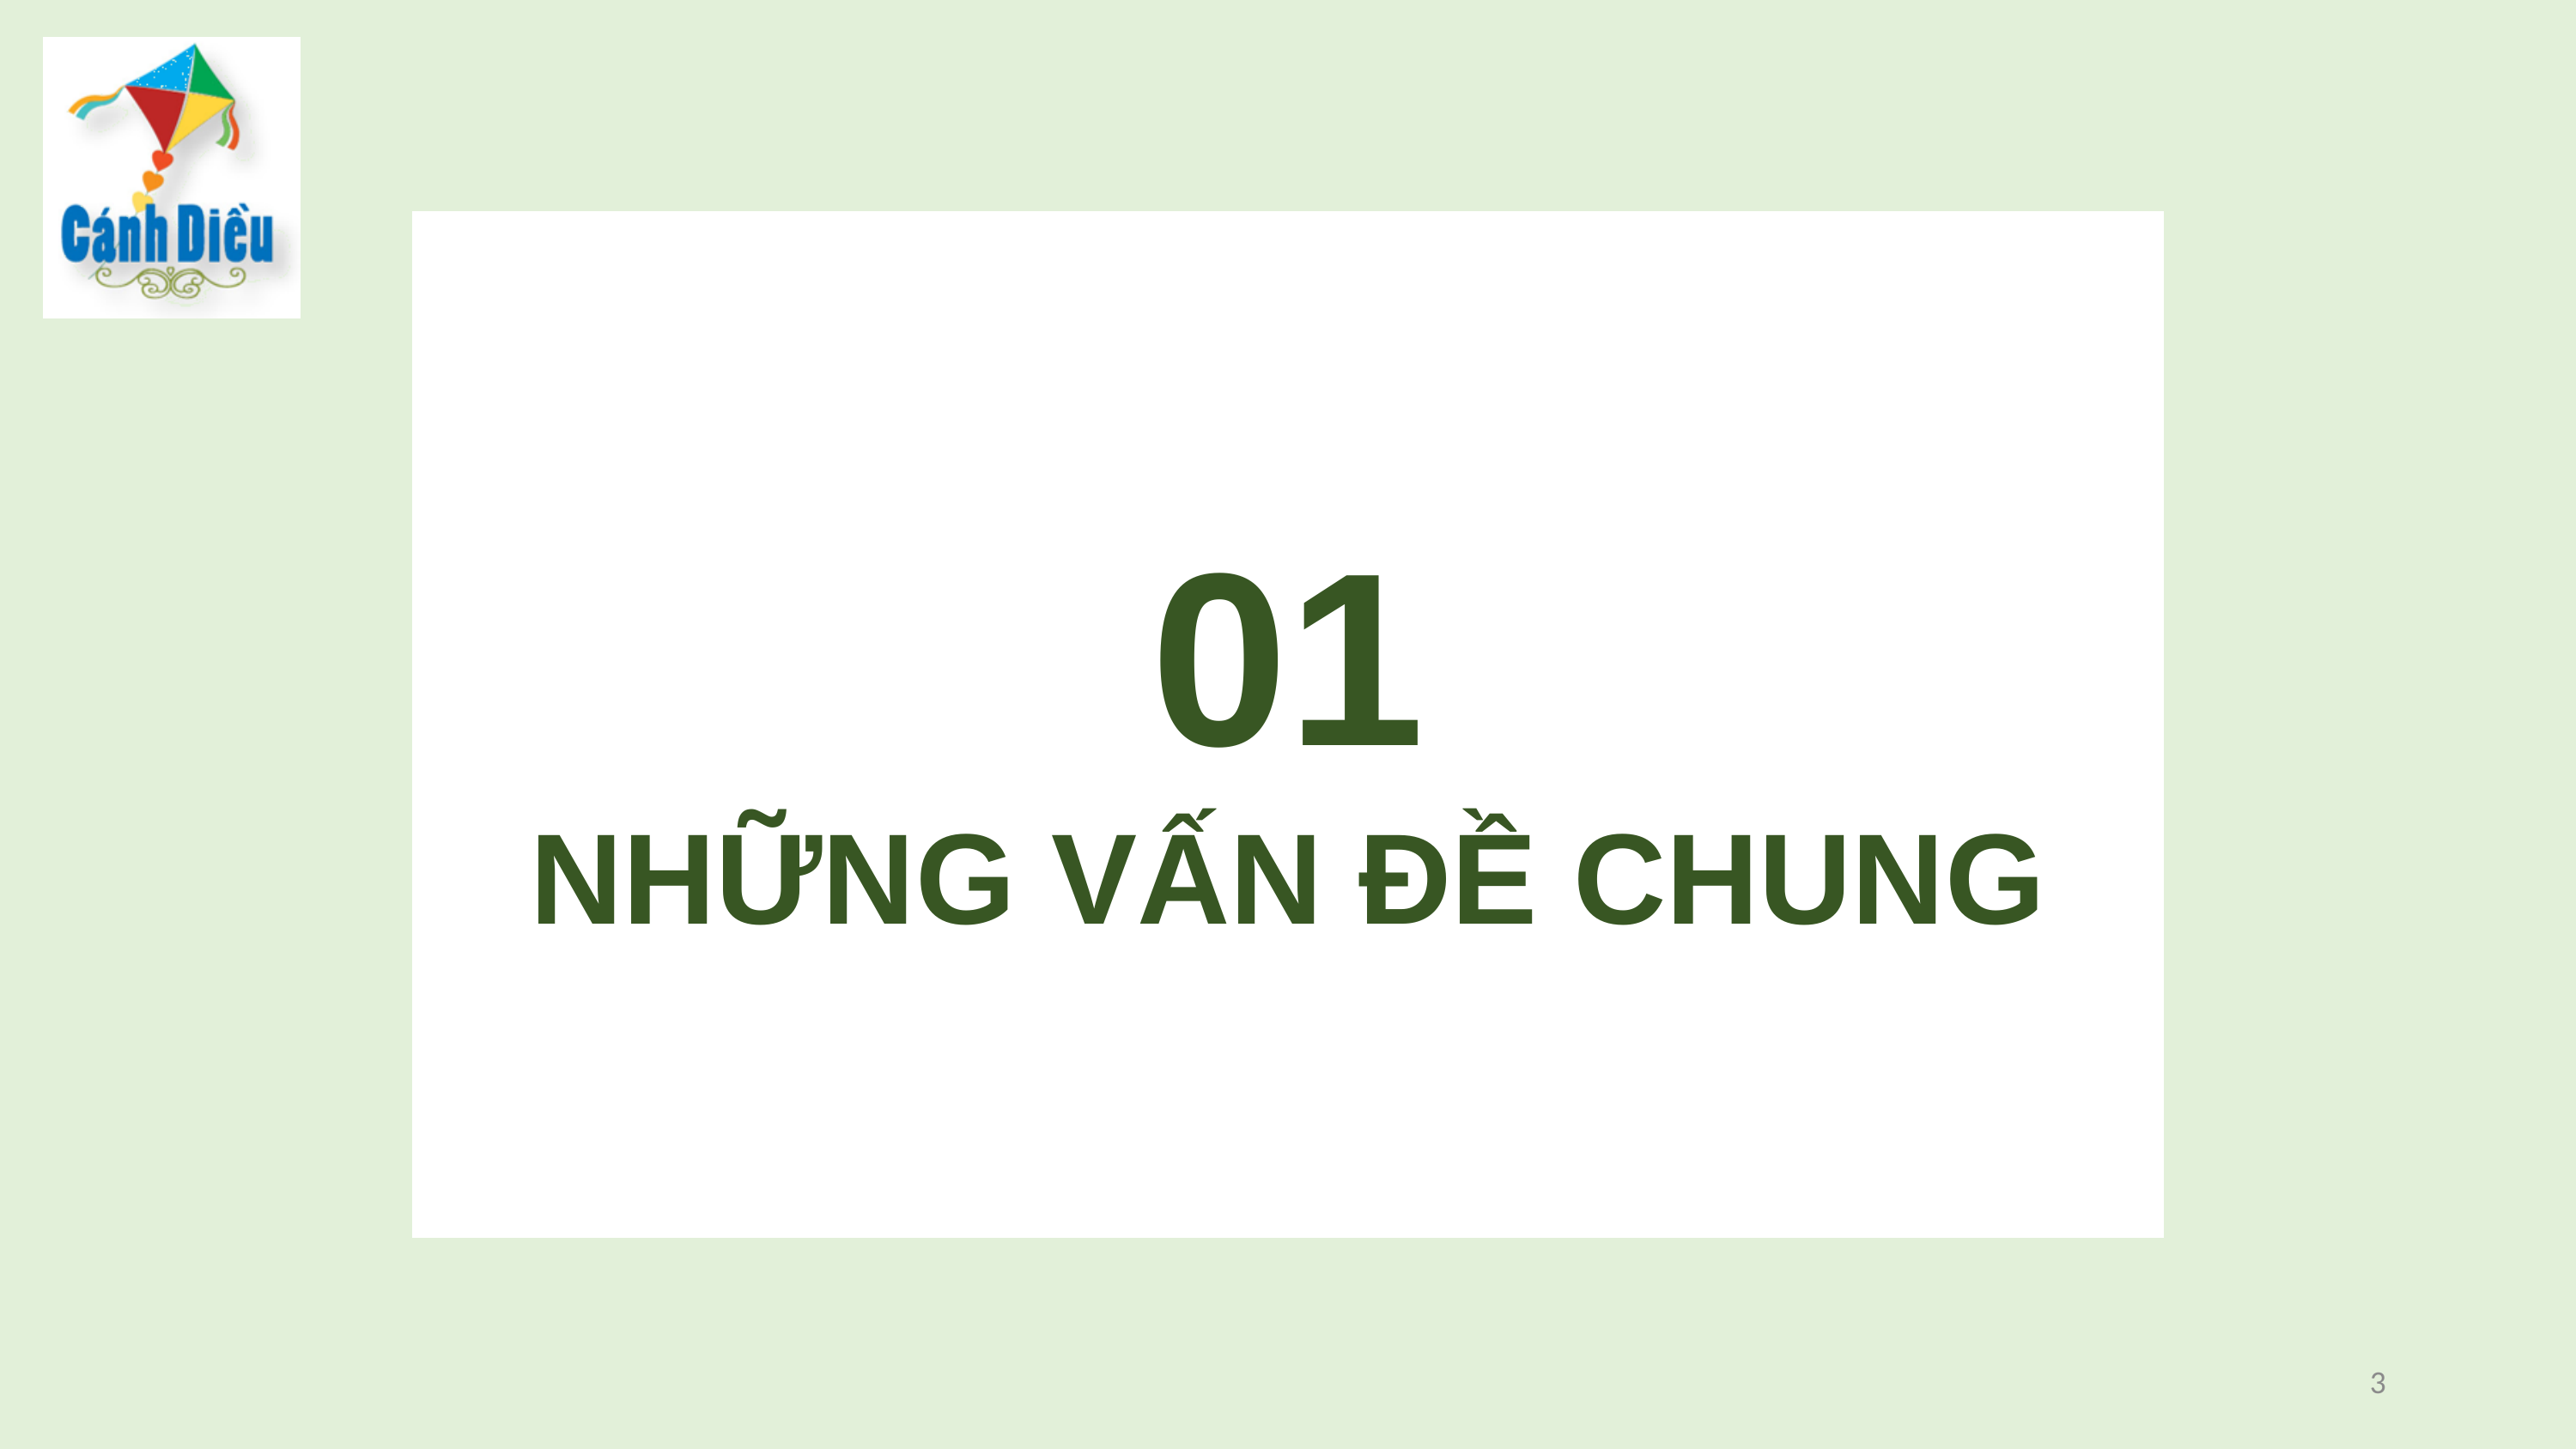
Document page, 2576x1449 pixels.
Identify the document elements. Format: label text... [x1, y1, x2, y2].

slide_number 3 [1819, 1343, 2399, 1420]
picture [42, 37, 301, 318]
text_box 01 NHỮNG VẤN ĐỀ CHUNG [412, 211, 2164, 1238]
